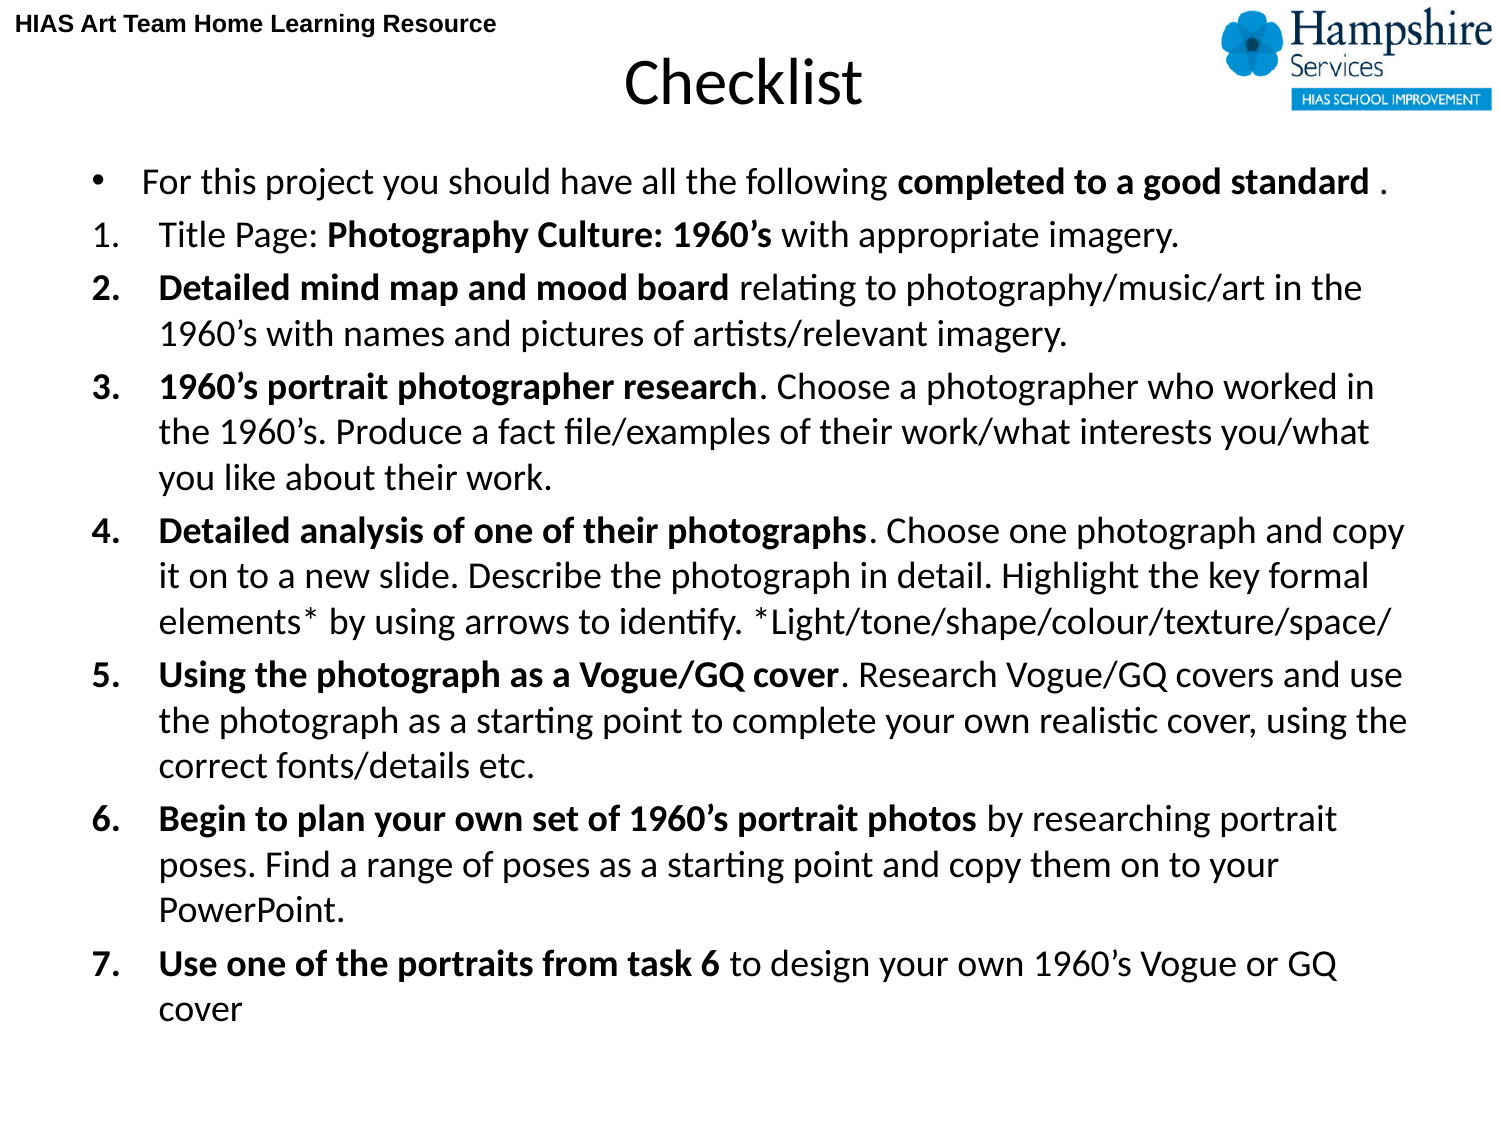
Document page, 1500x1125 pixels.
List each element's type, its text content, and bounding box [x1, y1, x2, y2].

picture [1218, 6, 1495, 113]
title Checklist [76, 0, 1427, 149]
list For this project you should have all the following completed to a good standard . Title Page: Photography Culture: 1960’s with appropriate imagery. Detailed mind map and mood board relating to photography/music/art in the 1960’s with names and pictures of artists/relevant imagery. 1960’s portrait photographer research. Choose a photographer who worked in the 1960’s. Produce a fact file/examples of their work/what interests you/what you like about their work. Detailed analysis of one of their photographs. Choose one photograph and copy it on to a new slide. Describe the photograph in detail. Highlight the key formal elements* by using arrows to identify. *Light/tone/shape/colour/texture/space/ Using the photograph as a Vogue/GQ cover. Research Vogue/GQ covers and use the photograph as a starting point to complete your own realistic cover, using the correct fonts/details etc. Begin to plan your own set of 1960’s portrait photos by researching portrait poses. Find a range of poses as a starting point and copy them on to your PowerPoint. Use one of the portraits from task 6 to design your own 1960’s Vogue or GQ cover [76, 149, 1427, 1059]
text_box HIAS Art Team Home Learning Resource [0, 0, 667, 45]
